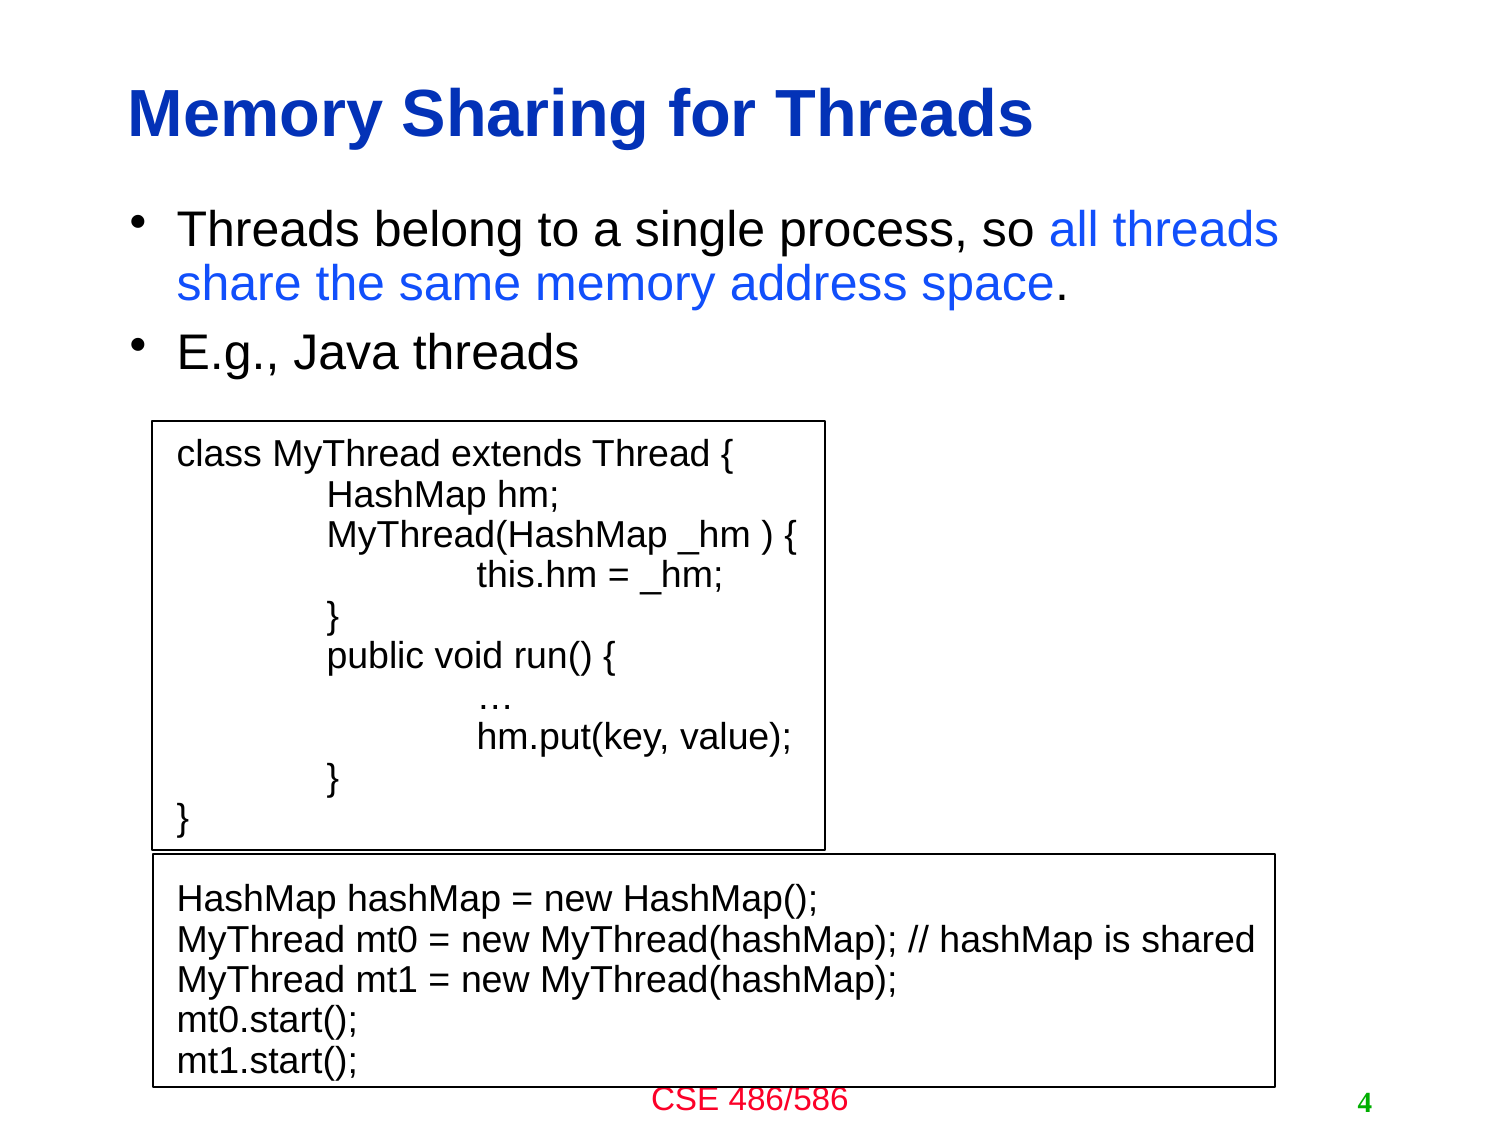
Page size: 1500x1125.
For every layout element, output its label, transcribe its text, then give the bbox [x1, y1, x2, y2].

text_box [152, 854, 1275, 1088]
text_box [152, 420, 825, 850]
slide_number 4 [1074, 1076, 1388, 1125]
list Threads belong to a single process, so all threads share the same memory address space. E.g., Java threads class MyThread extends Thread { HashMap hm; MyThread(HashMap _hm ) { this.hm = _hm; } public void run() { … hm.put(key, value); } } HashMap hashMap = new HashMap(); MyThread mt0 = new MyThread(hashMap); // hashMap is shared MyThread mt1 = new MyThread(hashMap); mt0.start(); mt1.start(); [114, 195, 1376, 1078]
title Memory Sharing for Threads [112, 53, 1310, 176]
